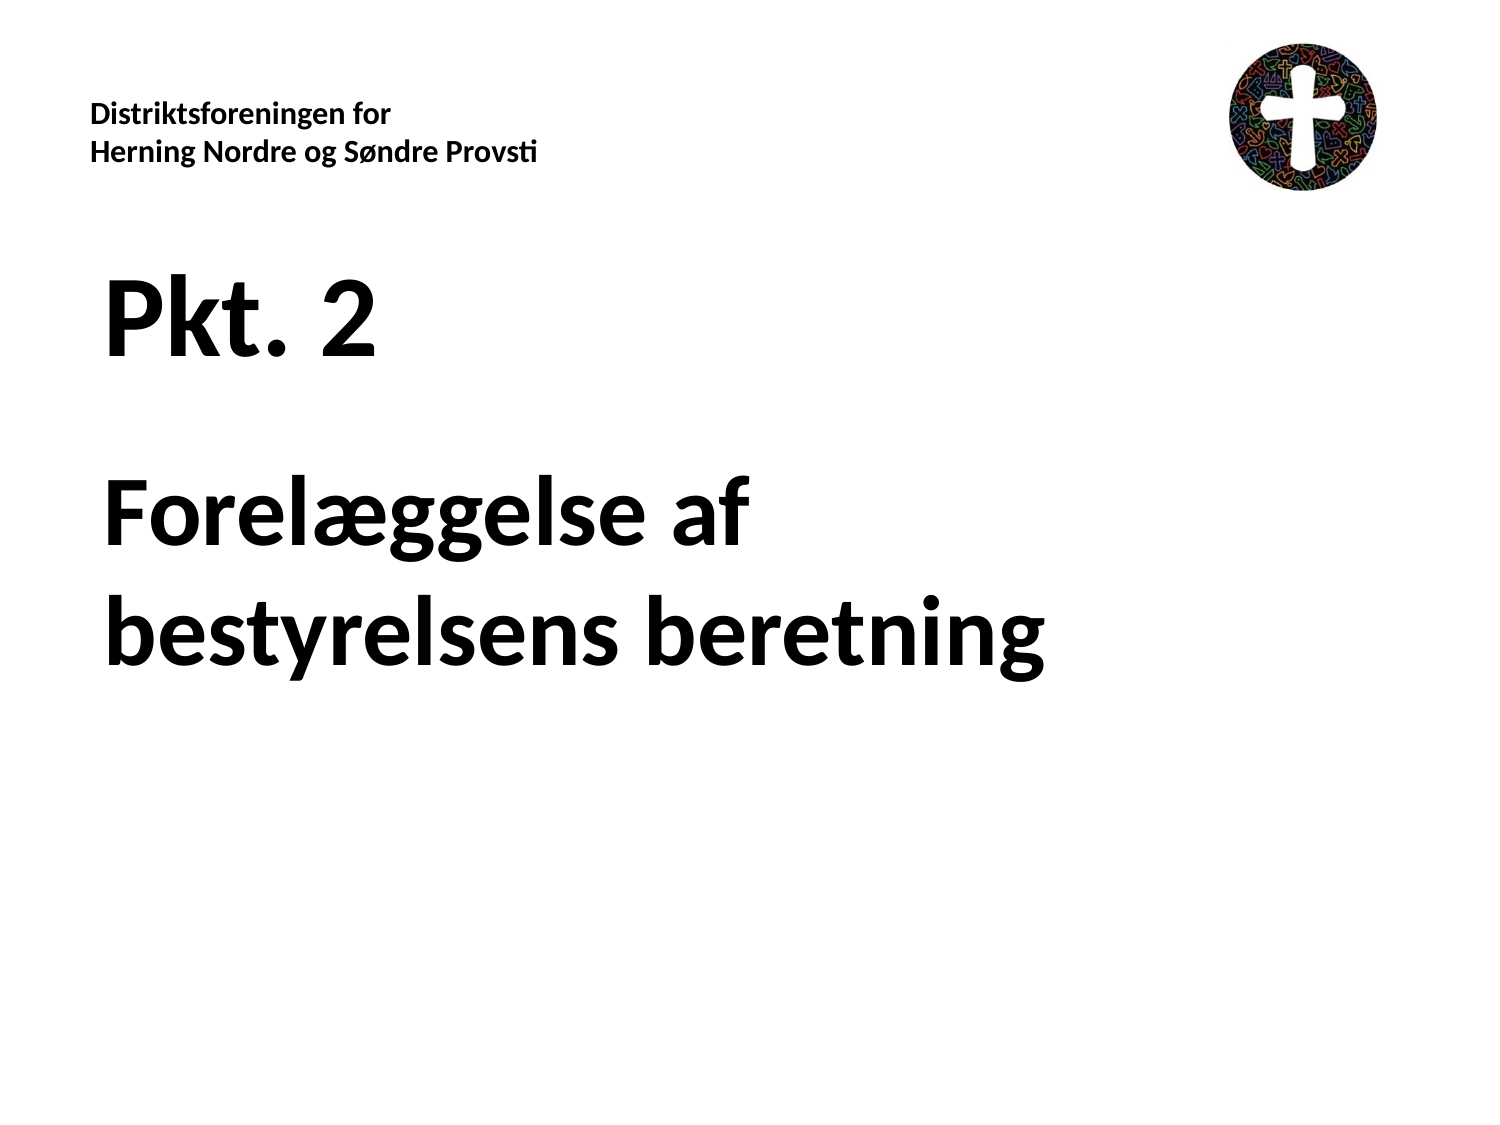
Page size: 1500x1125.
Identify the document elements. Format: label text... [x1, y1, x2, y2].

list Pkt. 2 Forelæggelse af bestyrelsens beretning [88, 231, 1128, 1024]
picture [1228, 42, 1377, 192]
title Distriktsforeningen for Herning Nordre og Søndre Provsti [75, 45, 1425, 233]
